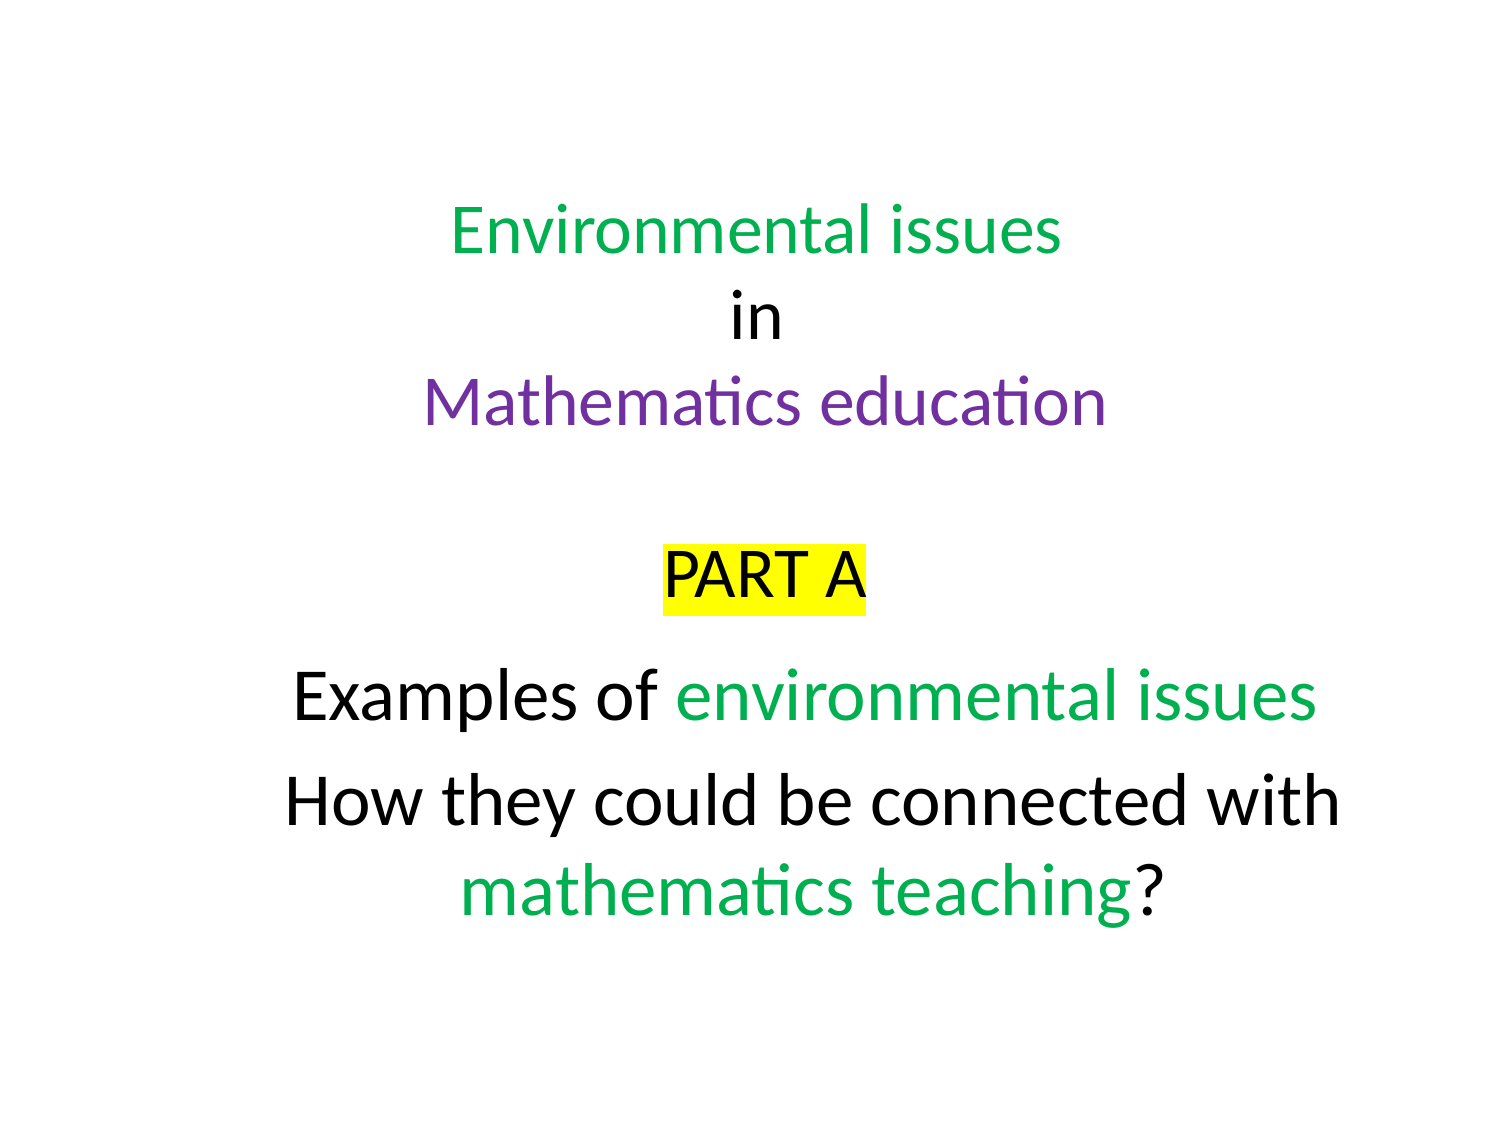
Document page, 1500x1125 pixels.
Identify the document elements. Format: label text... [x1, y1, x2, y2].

subtitle Examples of environmental issues How they could be connected with mathematics teaching? [225, 637, 1403, 925]
title Environmental issues in Mathematics education PART A [127, 172, 1403, 622]
